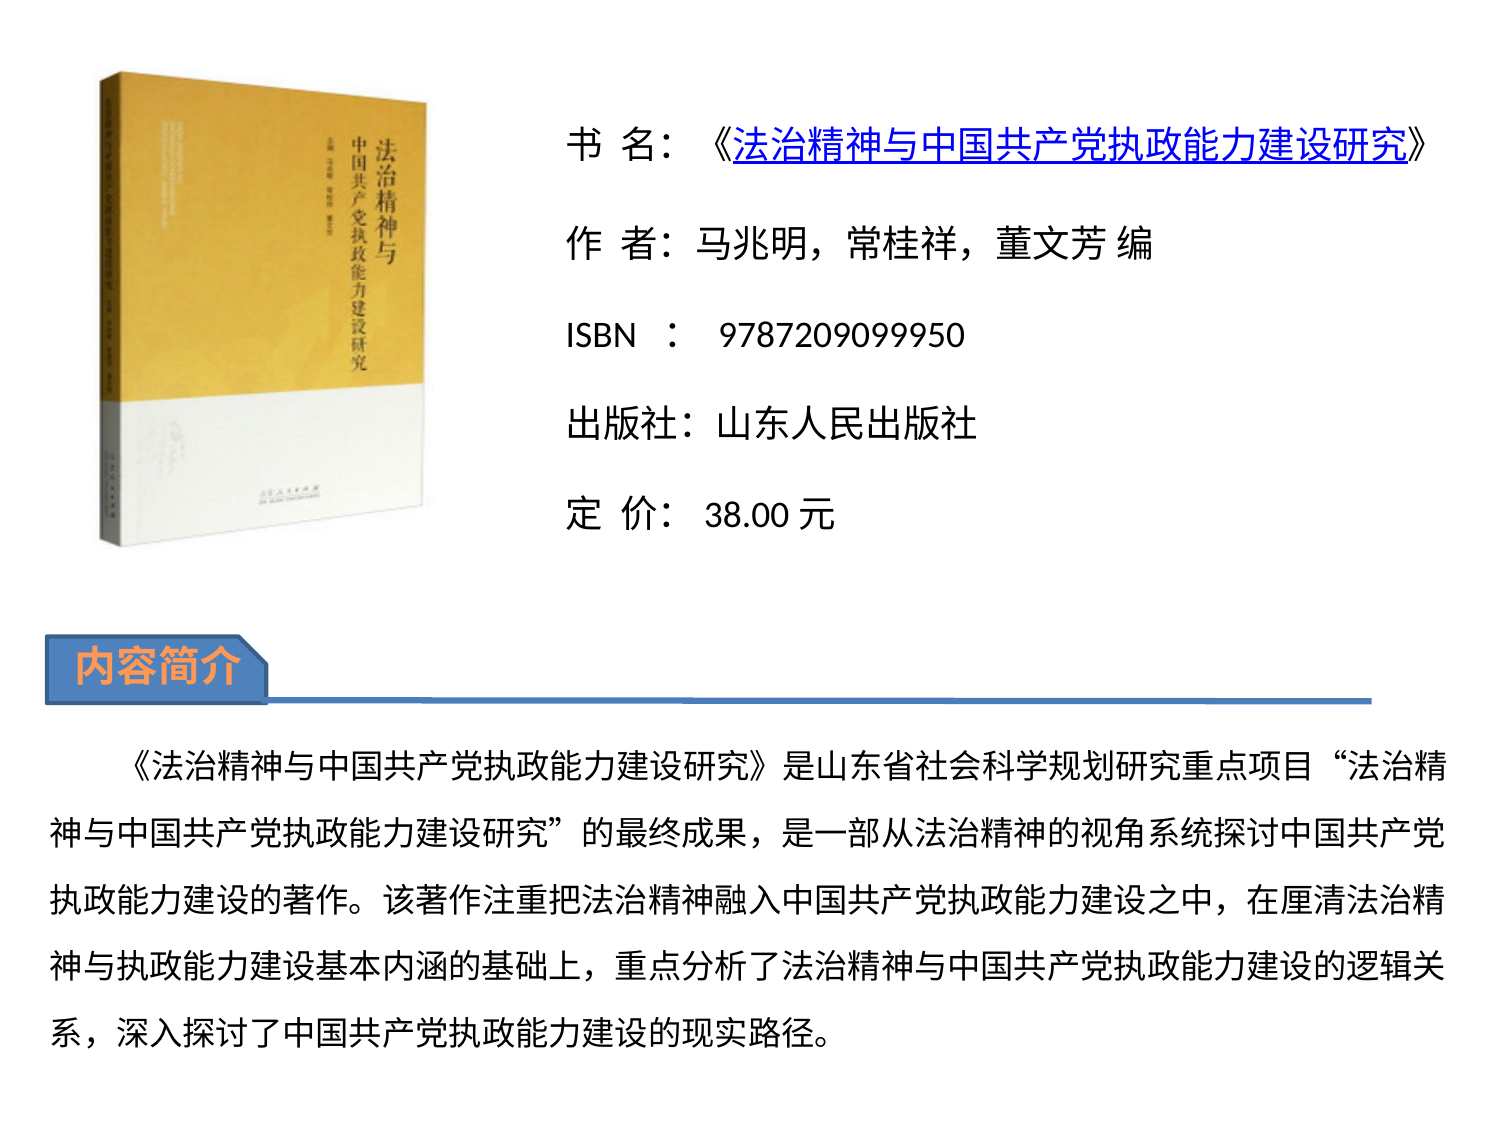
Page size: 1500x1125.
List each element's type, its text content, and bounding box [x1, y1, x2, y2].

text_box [46, 632, 1372, 704]
text_box 《法治精神与中国共产党执政能力建设研究》是山东省社会科学规划研究重点项目“法治精神与中国共产党执政能力建设研究”的最终成果，是一部从法治精神的视角系统探讨中国共产党执政能力建设的著作。该著作注重把法治精神融入中国共产党执政能力建设之中，在厘清法治精神与执政能力建设基本内涵的基础上，重点分析了法治精神与中国共产党执政能力建设的逻辑关系，深入探讨了中国共产党执政能力建设的现实路径。 [35, 711, 1489, 1060]
picture [93, 68, 434, 550]
text_box 书 名：《法治精神与中国共产党执政能力建设研究》 作 者：马兆明，常桂祥，董文芳 编 ISBN ： 9787209099950 出版社：山东人民出版社 定 价：38.00元 [550, 113, 1477, 543]
